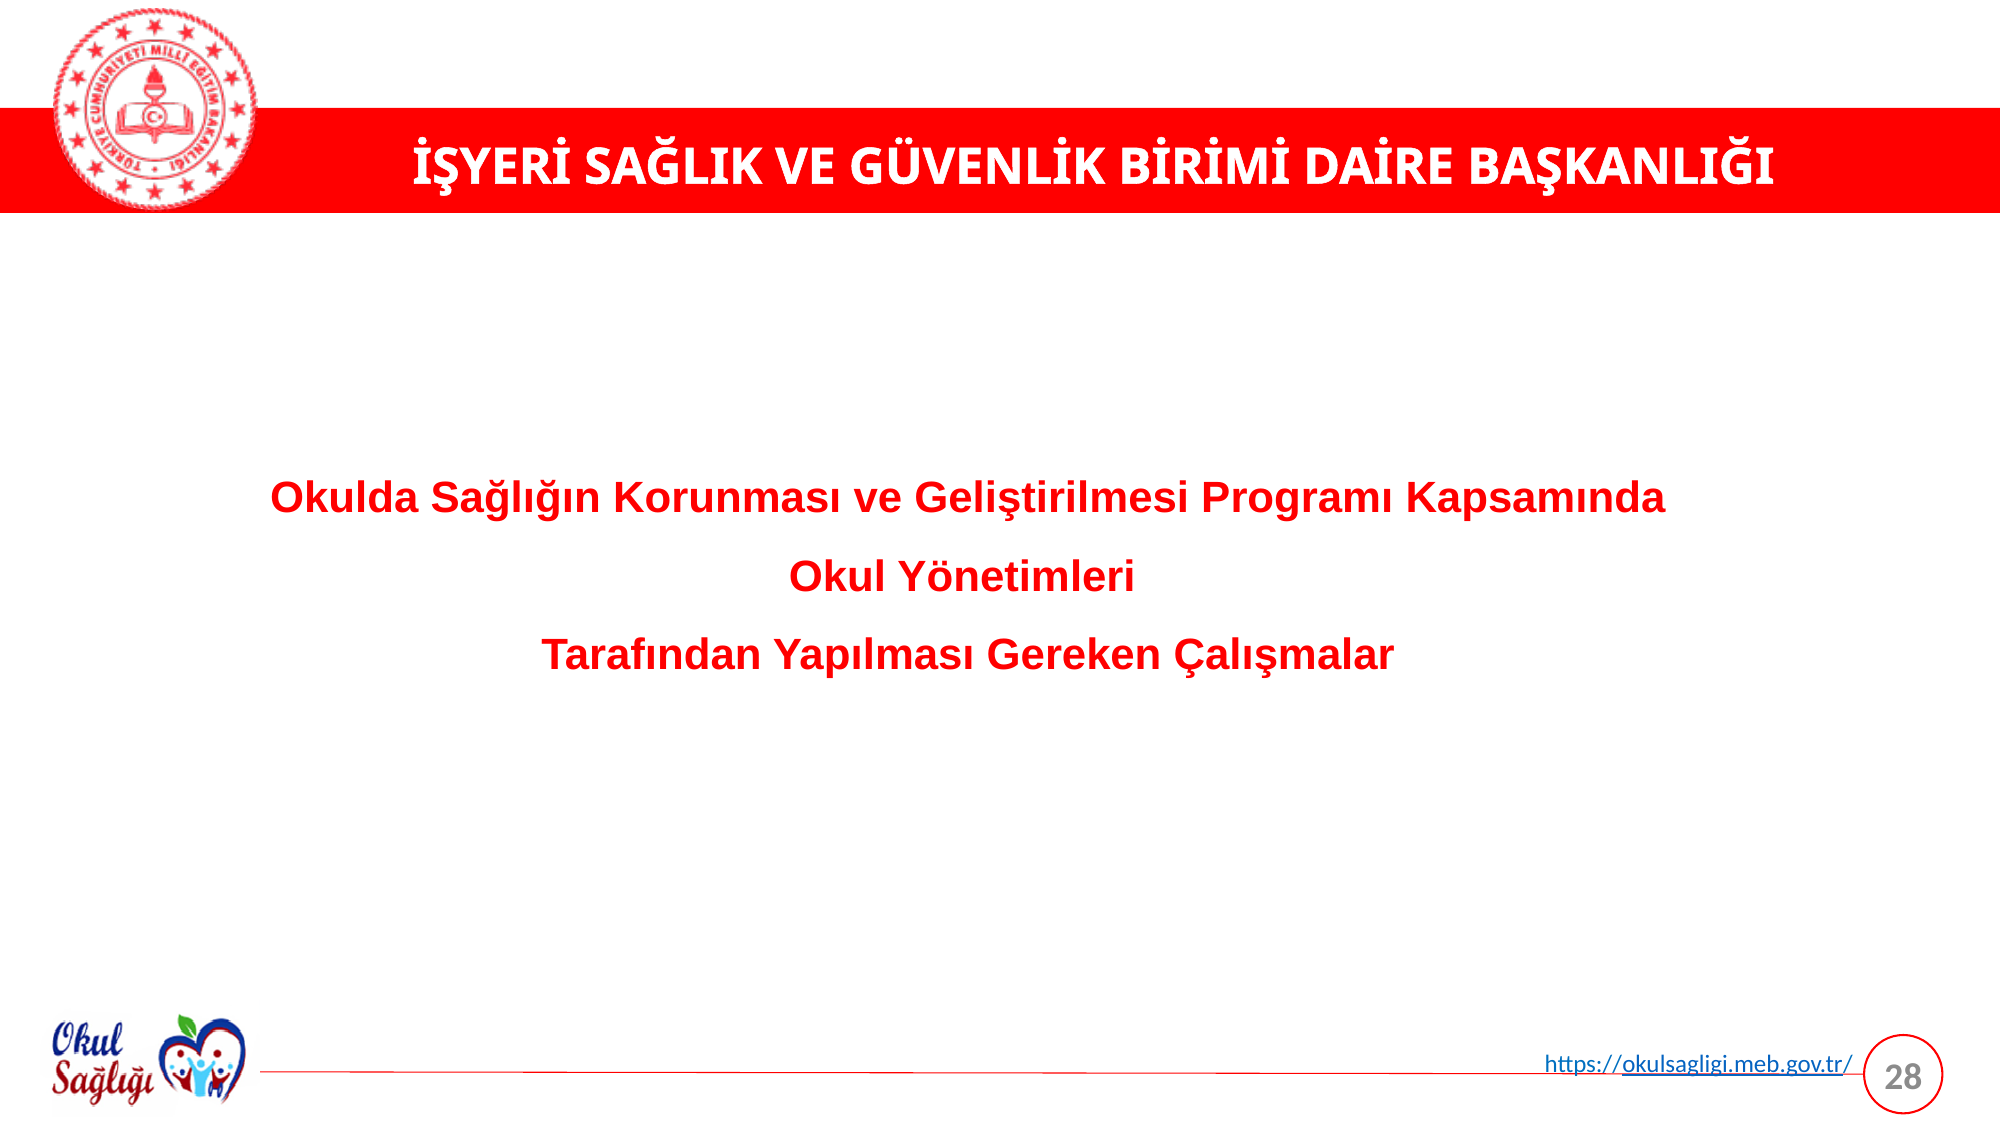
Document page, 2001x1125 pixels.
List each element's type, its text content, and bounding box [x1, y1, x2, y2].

picture [38, 1000, 260, 1118]
picture [53, 8, 258, 212]
slide_number 28 [1864, 1035, 1943, 1114]
text_box Okulda Sağlığın Korunması ve Geliştirilmesi Programı Kapsamında Okul Yönetimleri Tarafından Yapılması Gereken Çalışmalar [231, 435, 1706, 687]
text_box https://okulsagligi.meb.gov.tr/ [1529, 1039, 1882, 1085]
